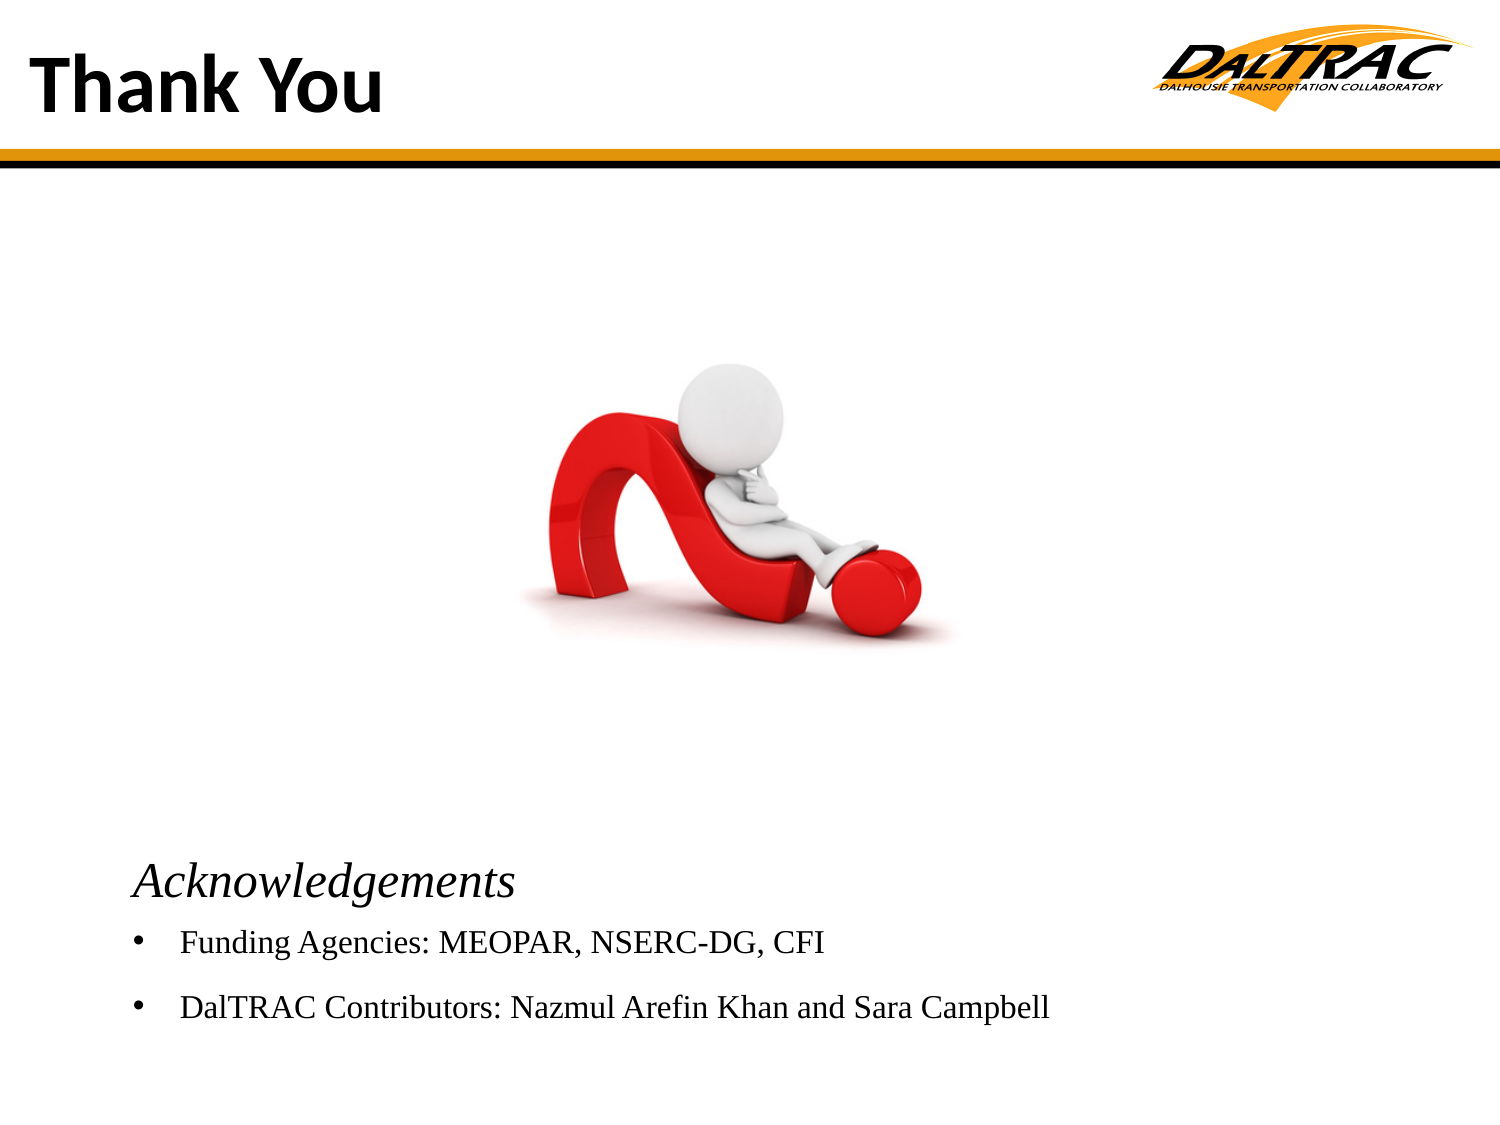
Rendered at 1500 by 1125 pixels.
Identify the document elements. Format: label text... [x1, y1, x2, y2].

title Thank You [14, 0, 1365, 173]
picture [497, 346, 985, 667]
picture [1365, 19, 1483, 119]
text_box Acknowledgements Funding Agencies: MEOPAR, NSERC-DG, CFI DalTRAC Contributors: Nazmul Arefin Khan and Sara Campbell [118, 840, 1365, 1059]
